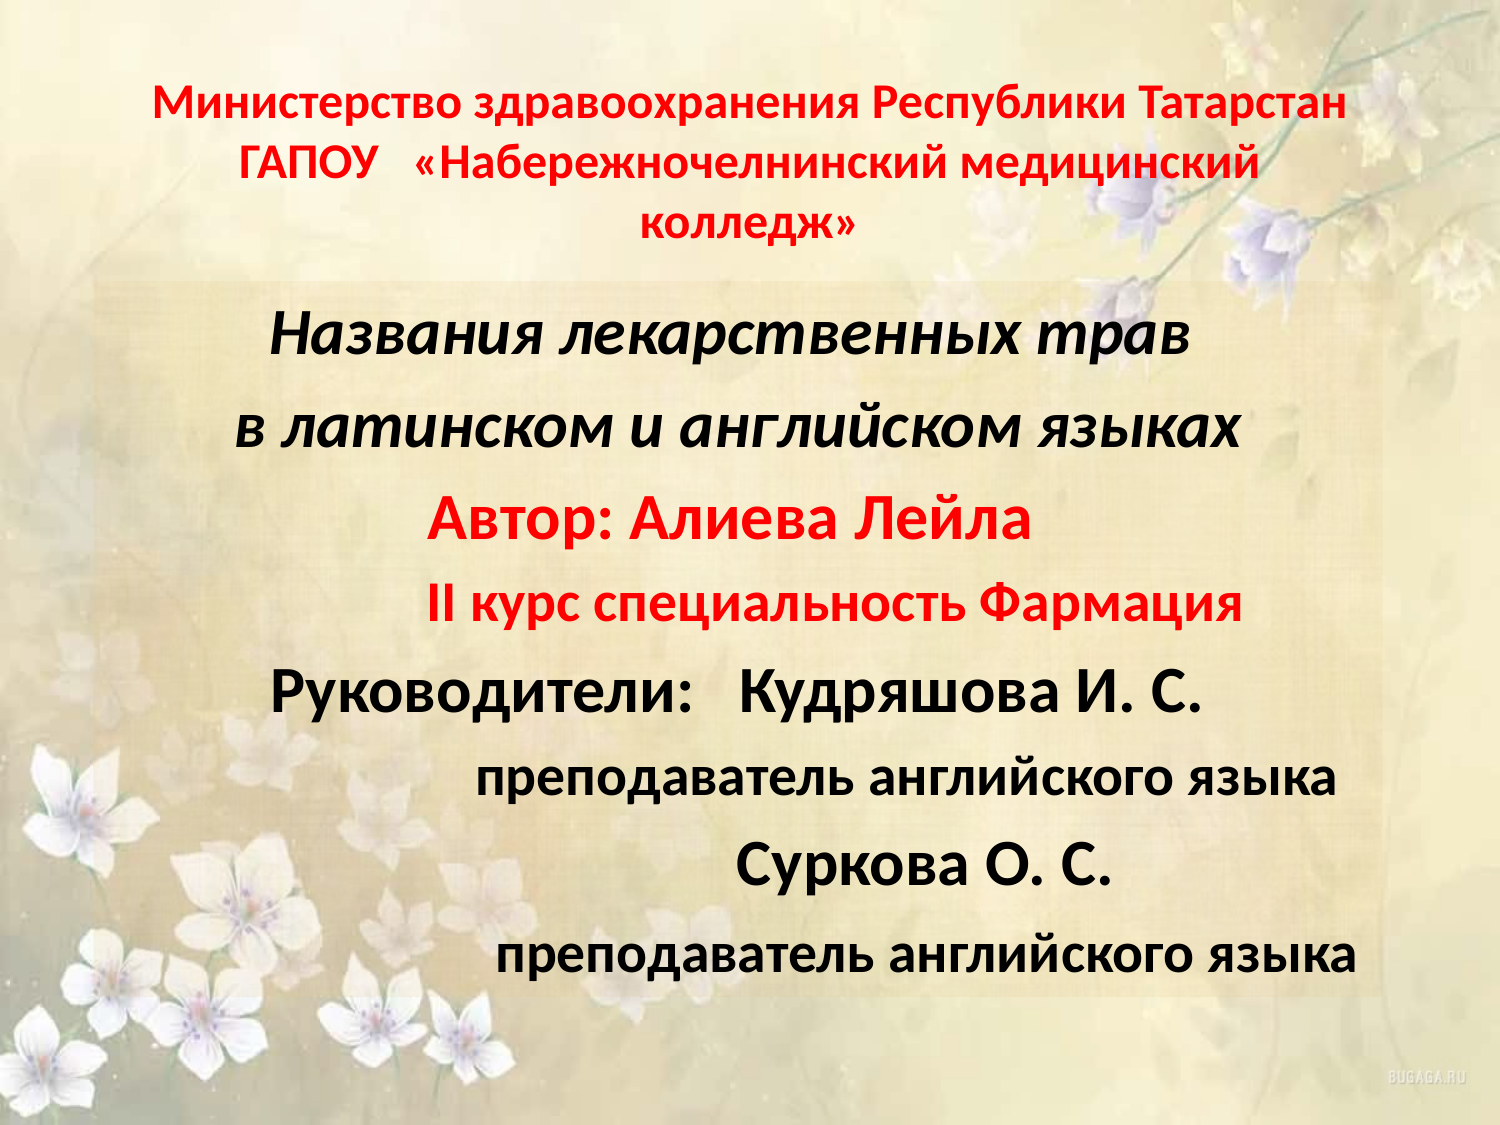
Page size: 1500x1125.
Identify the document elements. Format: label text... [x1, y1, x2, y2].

subtitle Названия лекарственных трав в латинском и английском языках Автор: Алиева Лейла II курс специальность Фармация Руководители: Кудряшова И. С. преподаватель английского языка Суркова О. С. преподаватель английского языка [93, 281, 1383, 997]
title Министерство здравоохранения Республики Татарстан ГАПОУ «Набережночелнинский медицинский колледж» [112, 46, 1388, 270]
